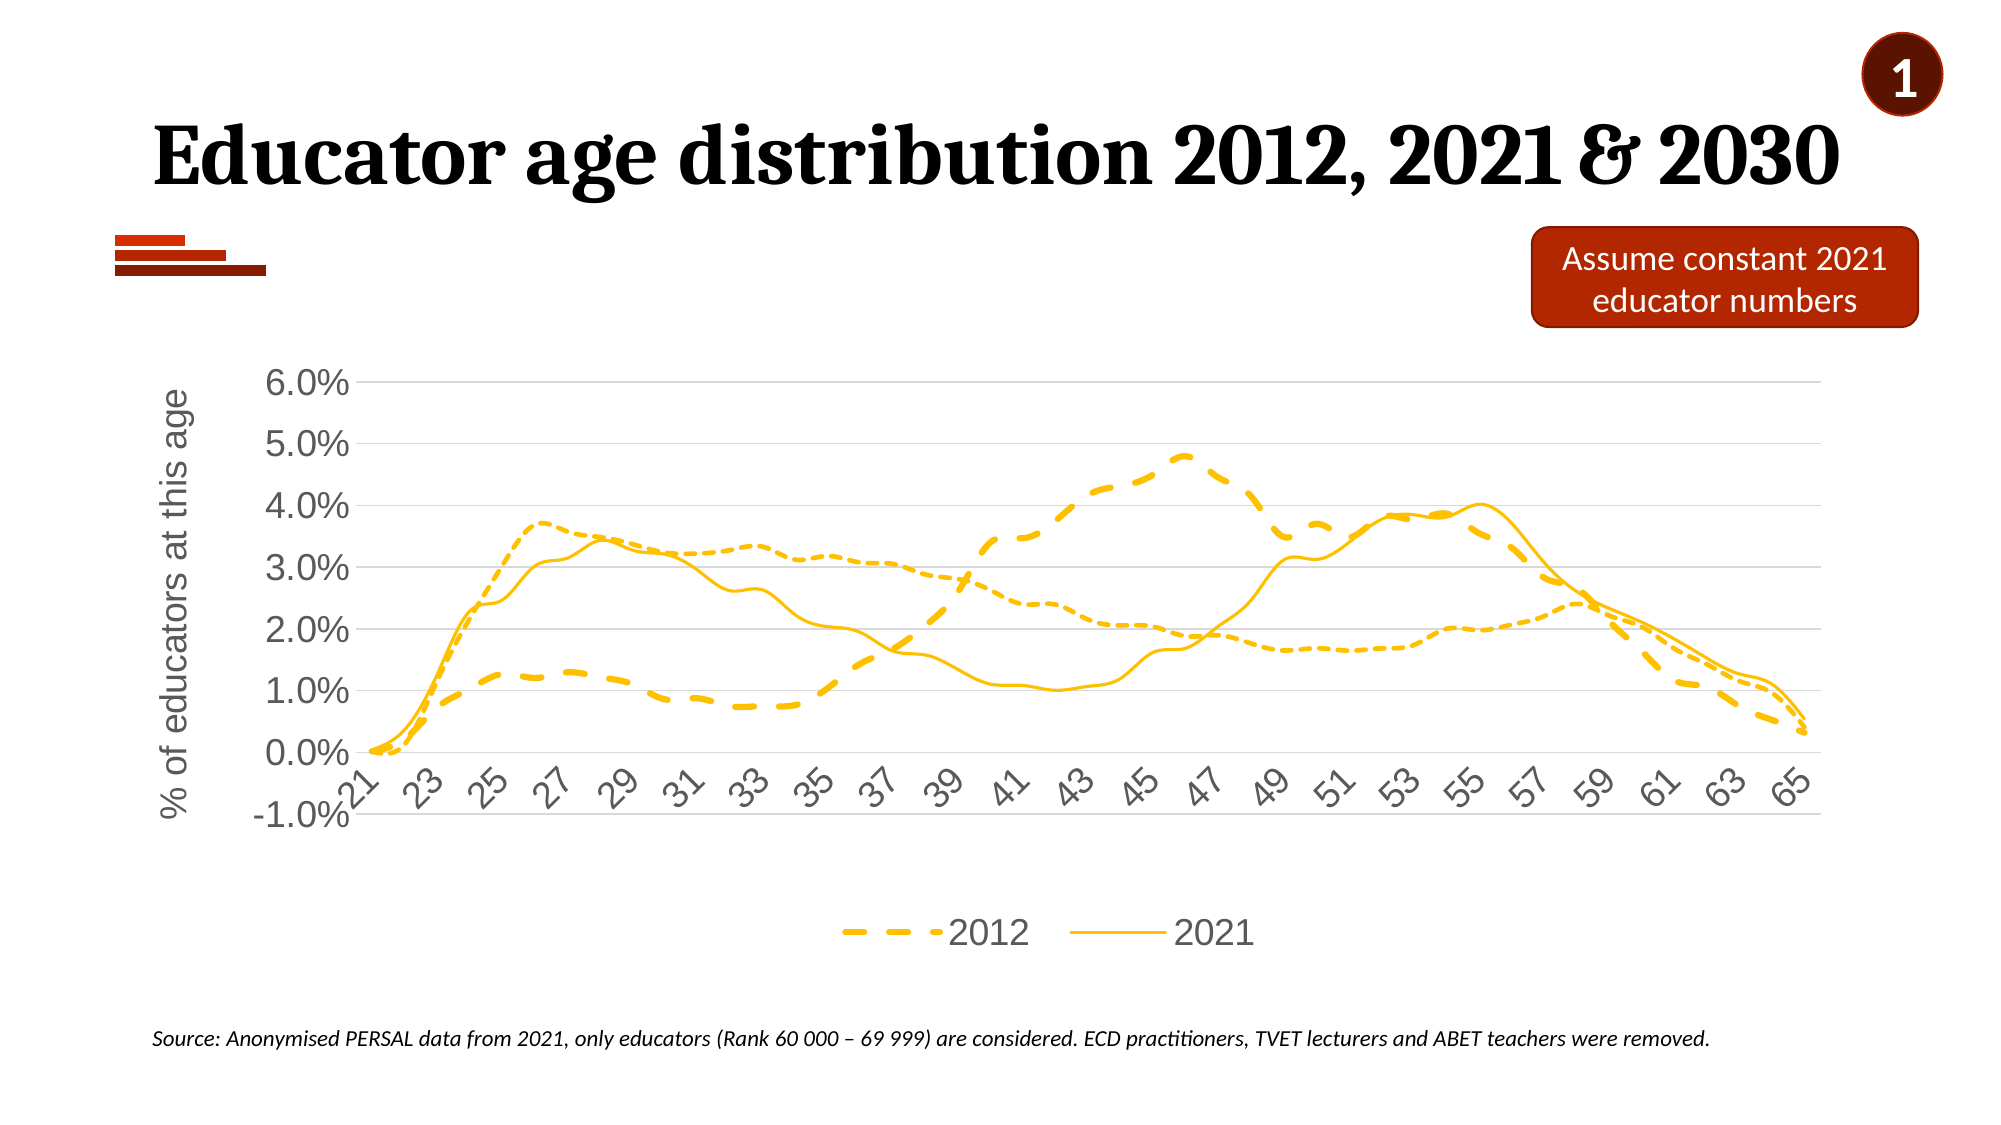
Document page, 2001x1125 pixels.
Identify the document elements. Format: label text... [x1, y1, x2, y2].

text_box Source: Anonymised PERSAL data from 2021, only educators (Rank 60 000 – 69 999) are considered. ECD practitioners, TVET lecturers and ABET teachers were removed. [137, 1009, 1863, 1065]
title Educator age distribution 2012, 2021 & 2030 [137, 47, 1967, 265]
text_box Assume constant 2021 educator numbers [1531, 227, 1919, 328]
text_box 1 [1862, 32, 1943, 116]
chart [114, 339, 1863, 995]
